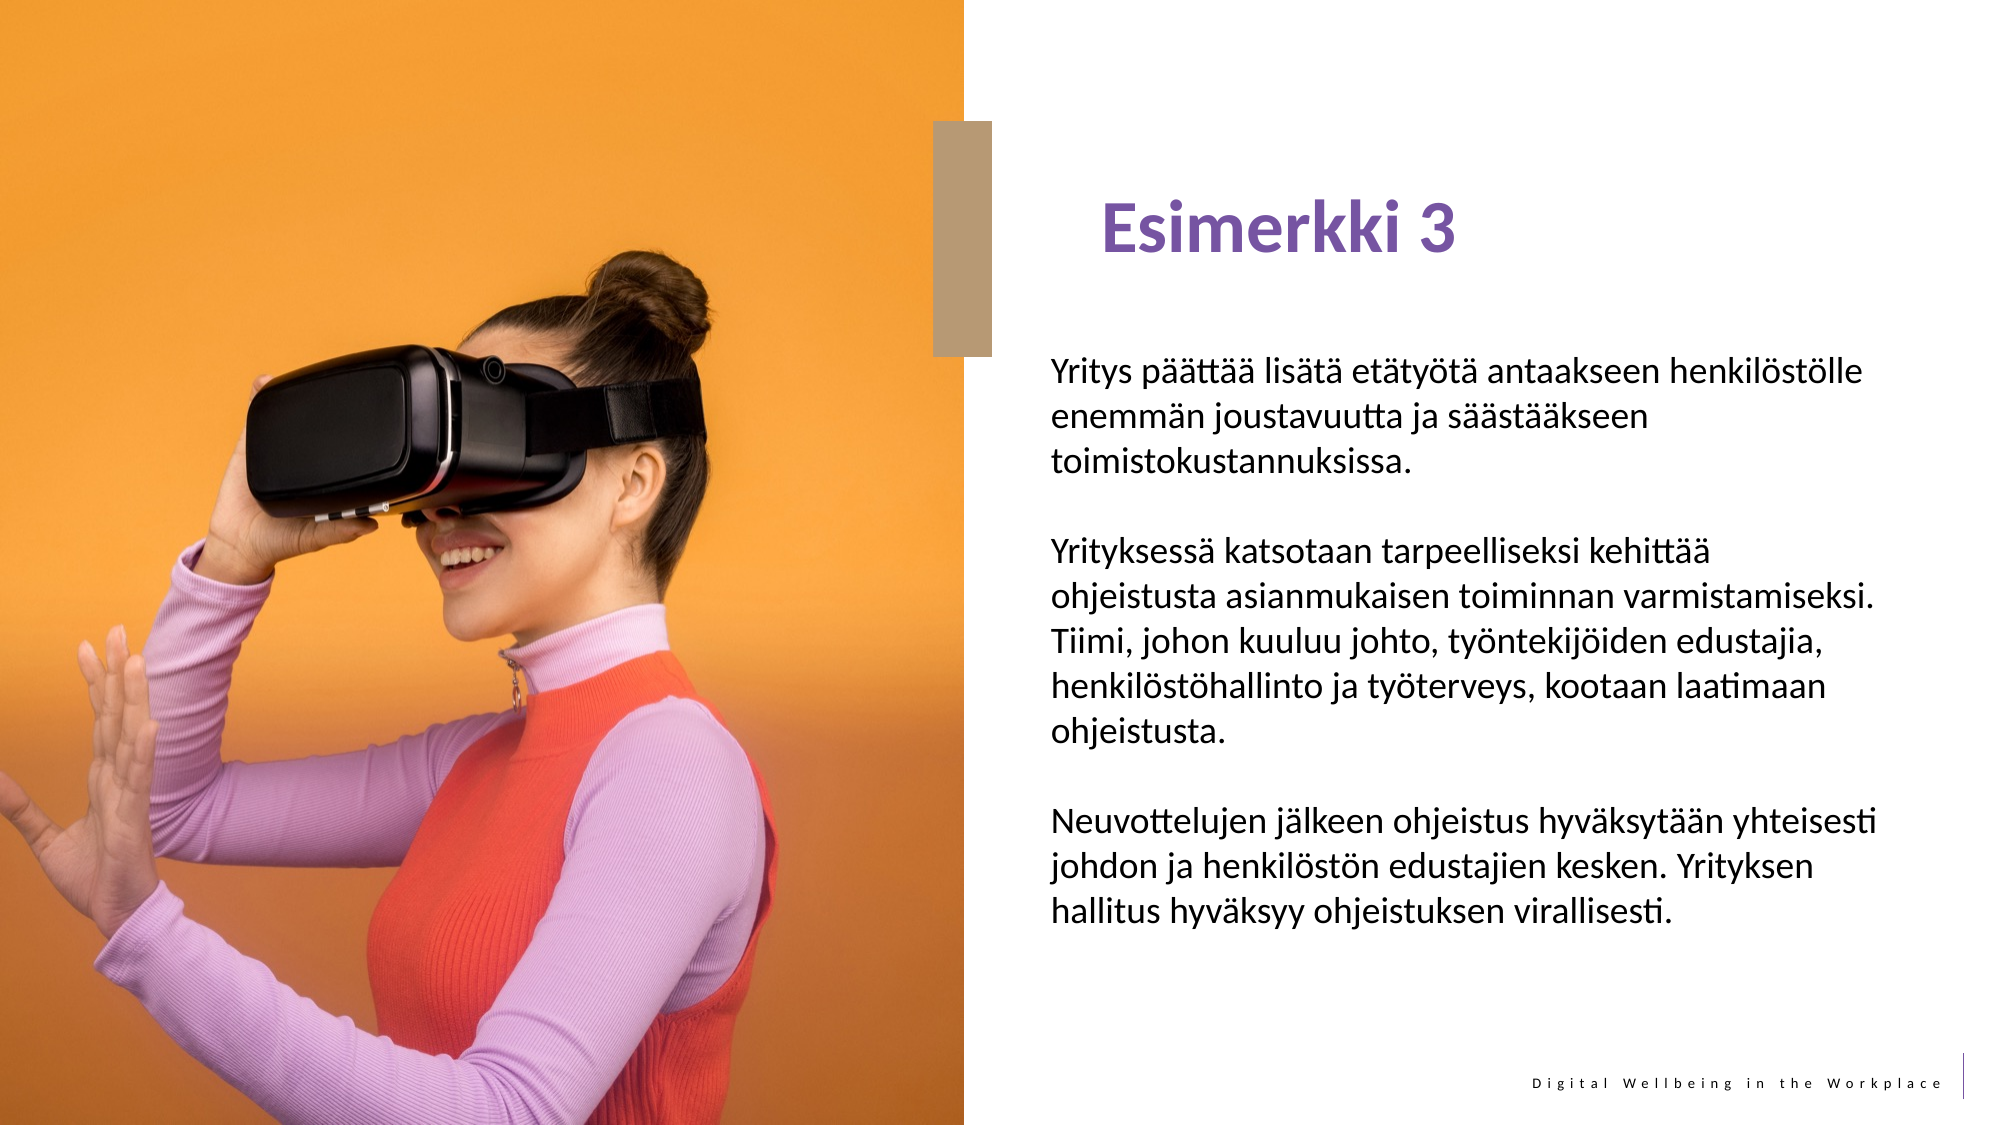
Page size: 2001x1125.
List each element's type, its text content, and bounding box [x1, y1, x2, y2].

list Yritys päättää lisätä etätyötä antaakseen henkilöstölle enemmän joustavuutta ja säästääkseen toimistokustannuksissa. Yrityksessä katsotaan tarpeelliseksi kehittää ohjeistusta asianmukaisen toiminnan varmistamiseksi. Tiimi, johon kuuluu johto, työntekijöiden edustajia, henkilöstöhallinto ja työterveys, kootaan laatimaan ohjeistusta. Neuvottelujen jälkeen ohjeistus hyväksytään yhteisesti johdon ja henkilöstön edustajien kesken. Yrityksen hallitus hyväksyy ohjeistuksen virallisesti. [1036, 338, 1897, 940]
list Esimerkki 3 [1086, 169, 1899, 309]
picture [0, 0, 964, 1125]
